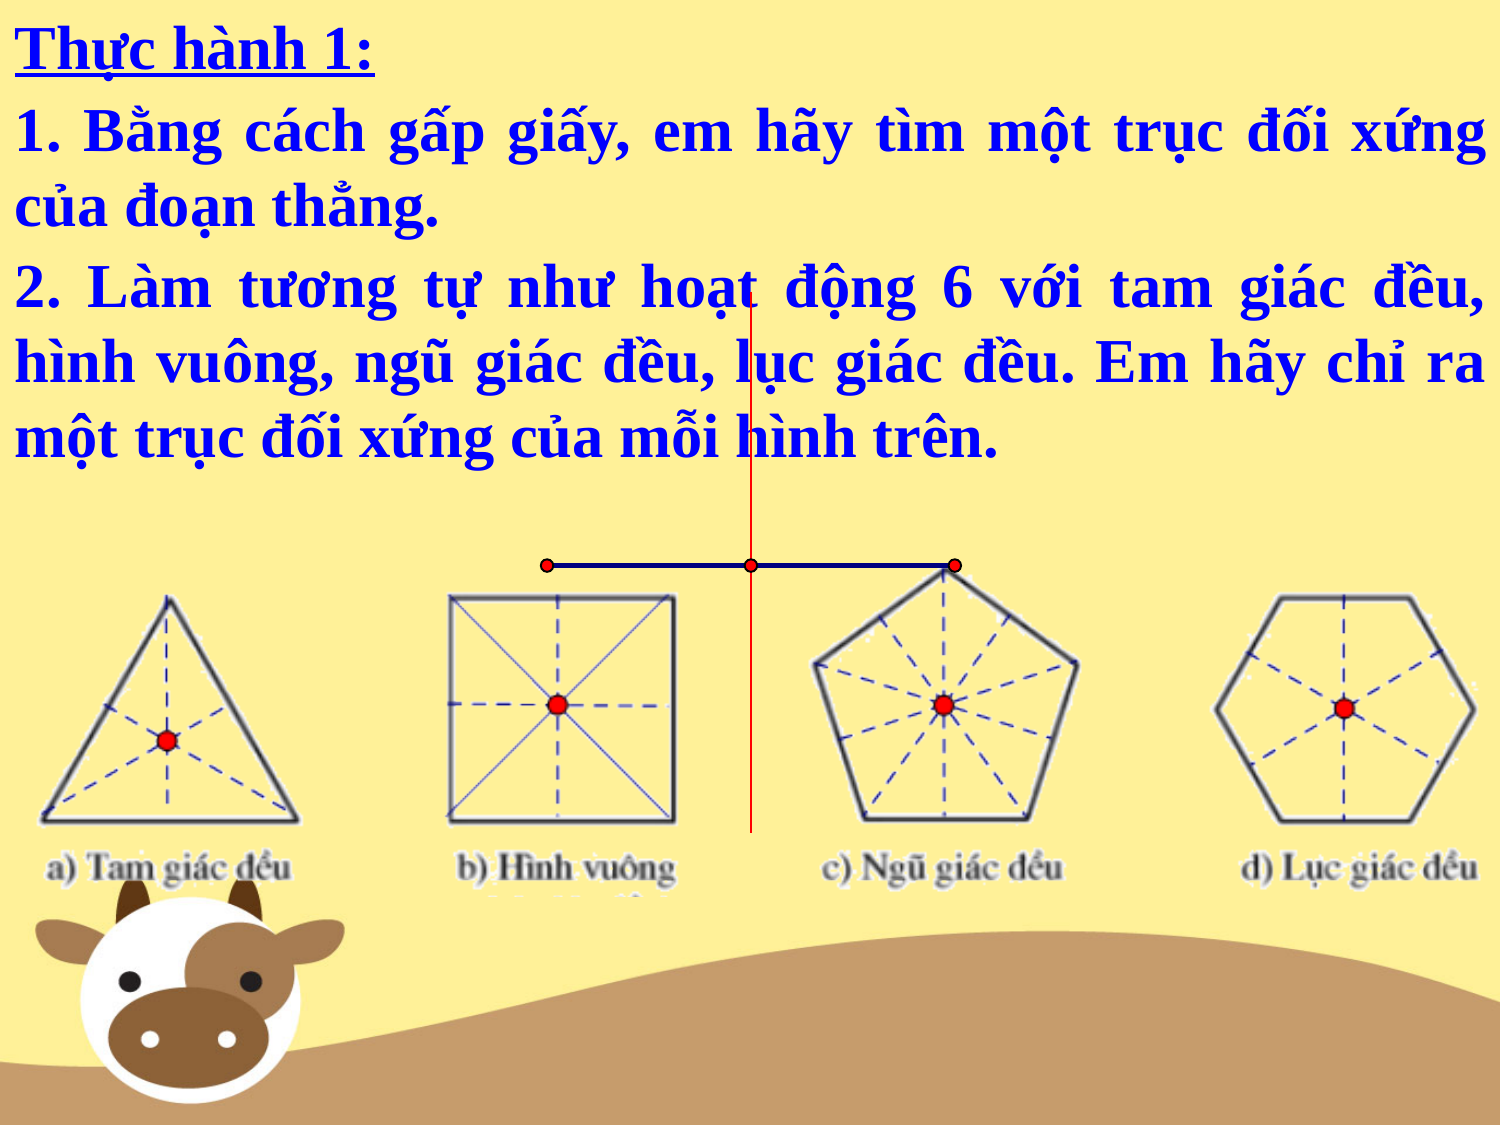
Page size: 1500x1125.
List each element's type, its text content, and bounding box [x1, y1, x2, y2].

text_box Thực hành 1: 1. Bằng cách gấp giấy, em hãy tìm một trục đối xứng của đoạn thẳng. 2. Làm tương tự như hoạt động 6 với tam giác đều, hình vuông, ngũ giác đều, lục giác đều. Em hãy chỉ ra một trục đối xứng của mỗi hình trên. [0, 0, 1500, 477]
picture [0, 275, 1500, 1125]
